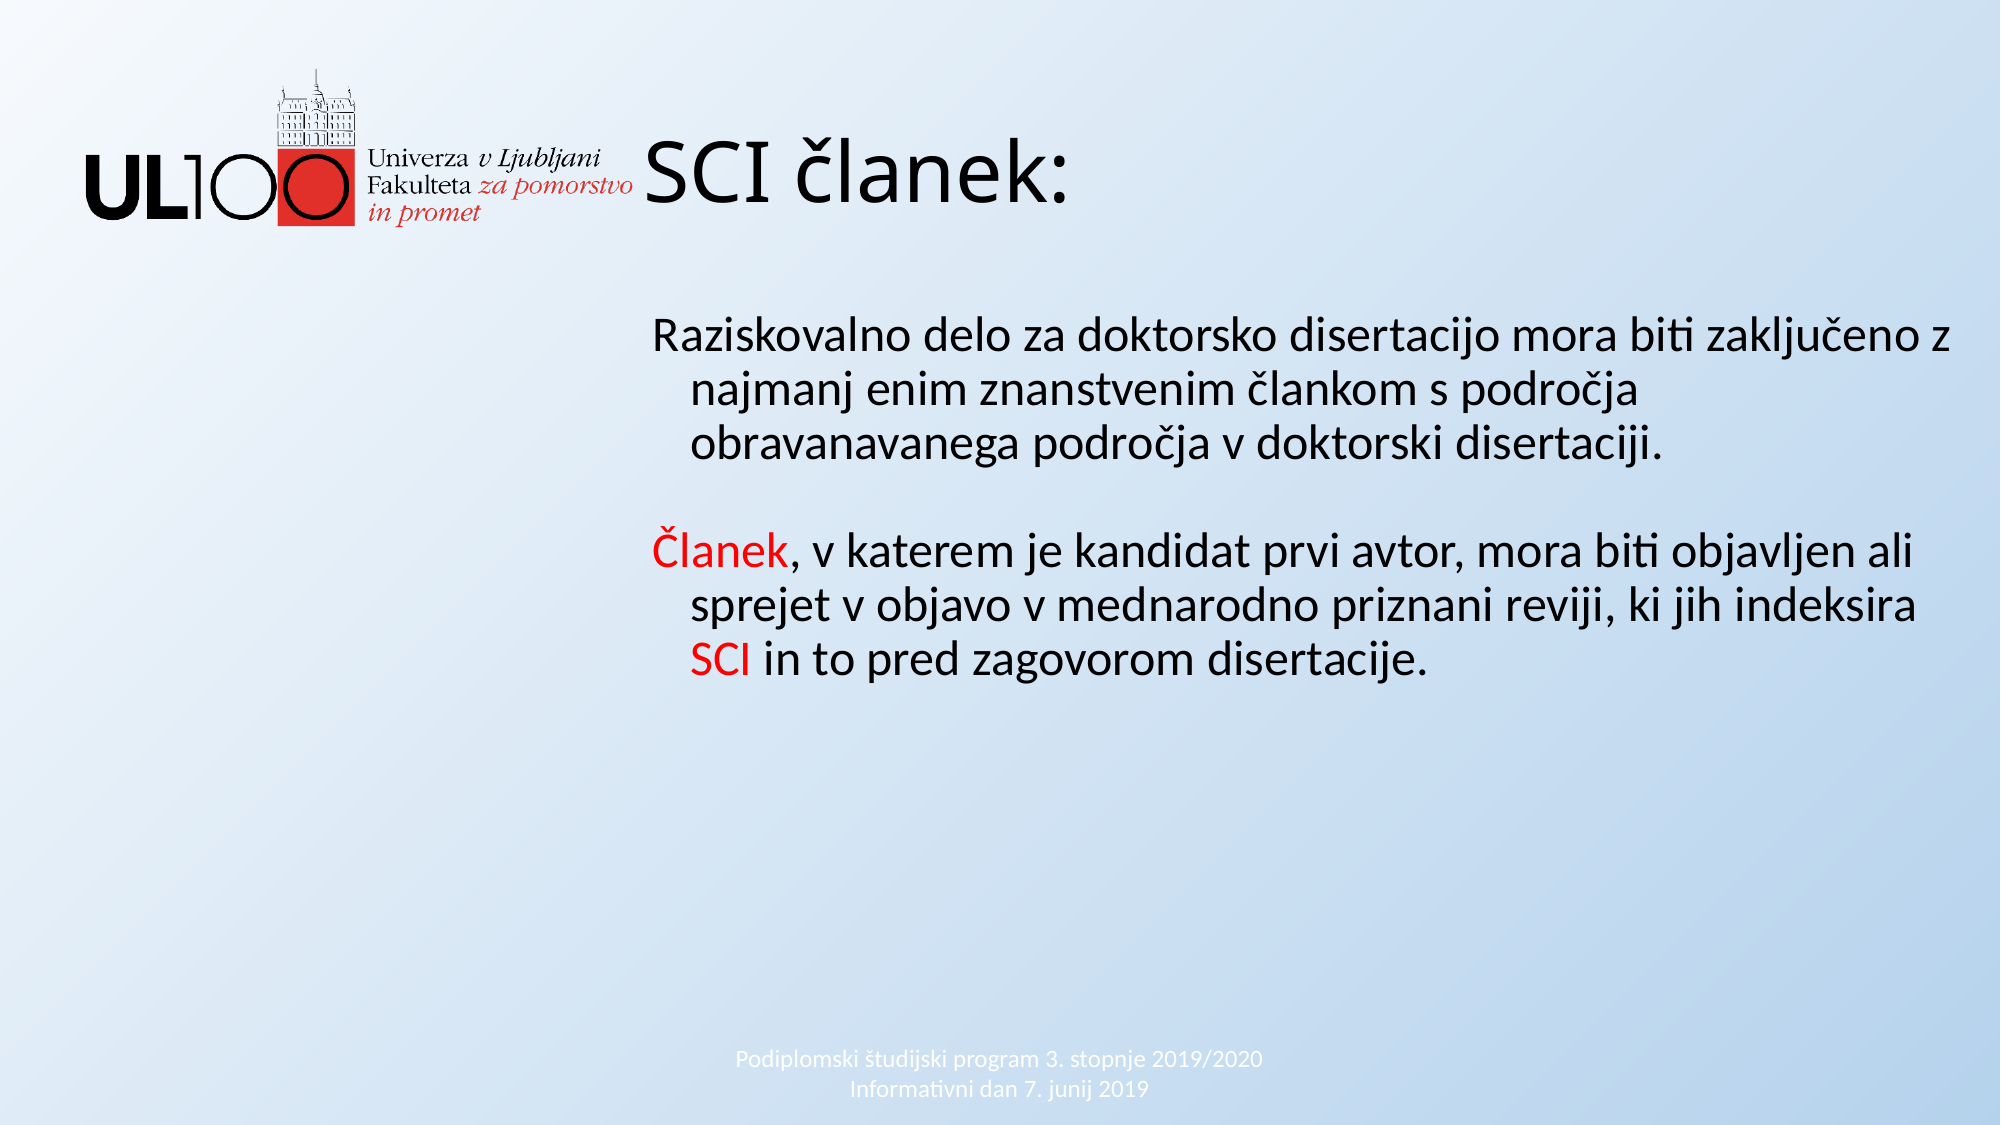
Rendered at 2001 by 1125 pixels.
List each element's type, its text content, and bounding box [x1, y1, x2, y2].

text_box Raziskovalno delo za doktorsko disertacijo mora biti zaključeno z najmanj enim znanstvenim člankom s področja obravanavanega področja v doktorski disertaciji. Članek, v katerem je kandidat prvi avtor, mora biti objavljen ali sprejet v objavo v mednarodno priznani reviji, ki jih indeksira SCI in to pred zagovorom disertacije. [638, 301, 1989, 972]
picture [0, 10, 709, 365]
footer Podiplomski študijski program 3. stopnje 2019/2020 Informativni dan 7. junij 2019 [662, 1042, 1338, 1103]
text_box SCI članek: [628, 122, 1979, 229]
